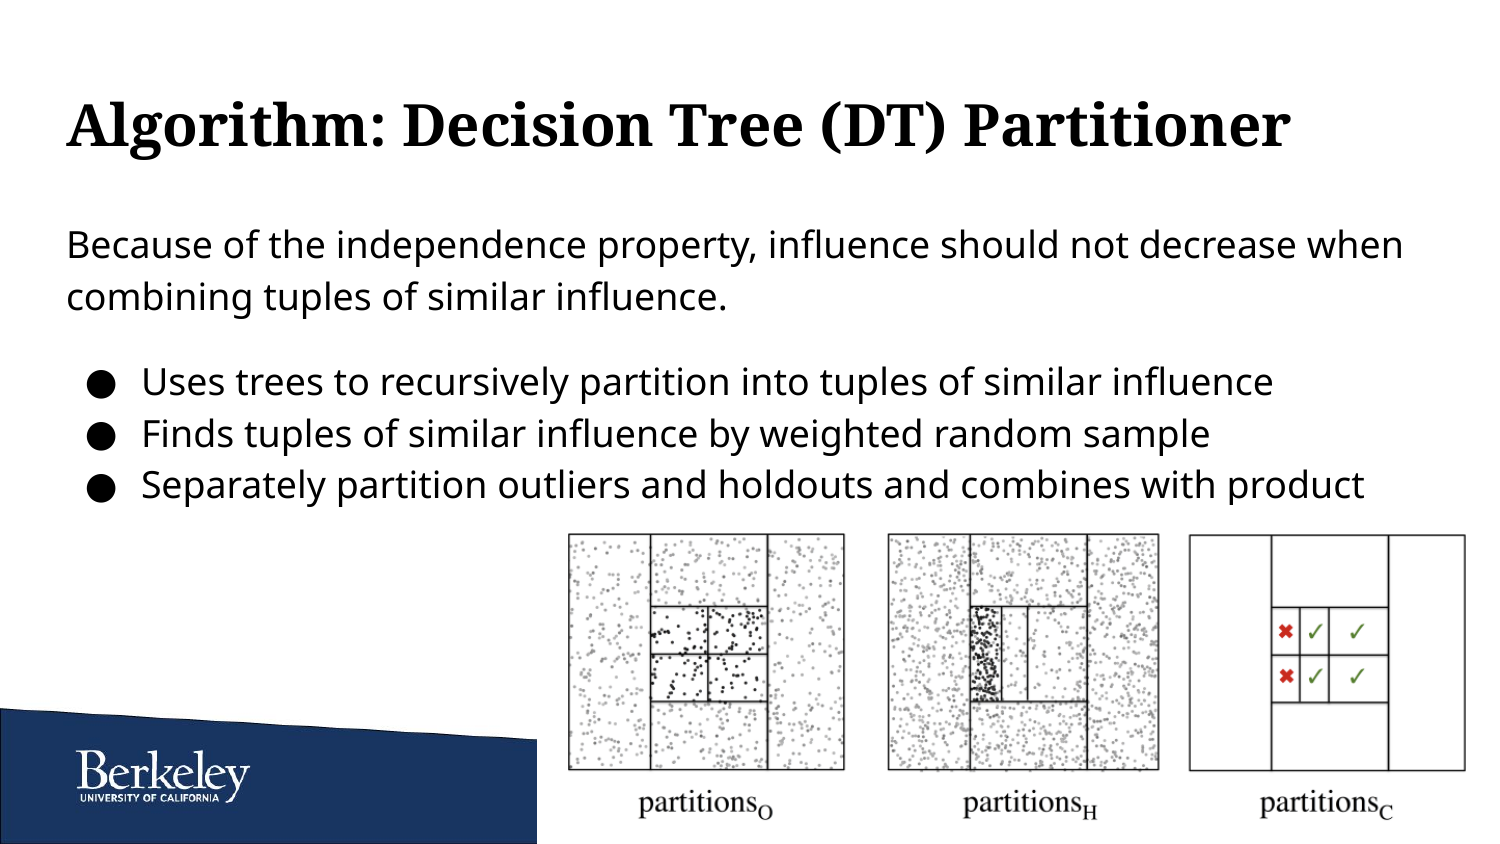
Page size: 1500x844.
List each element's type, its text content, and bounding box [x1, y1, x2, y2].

list Because of the independence property, influence should not decrease when combining tuples of similar influence. Uses trees to recursively partition into tuples of similar influence Finds tuples of similar influence by weighted random sample Separately partition outliers and holdouts and combines with product [51, 199, 1435, 674]
picture [0, 0, 1500, 844]
title Algorithm: Decision Tree (DT) Partitioner [51, 72, 1449, 200]
